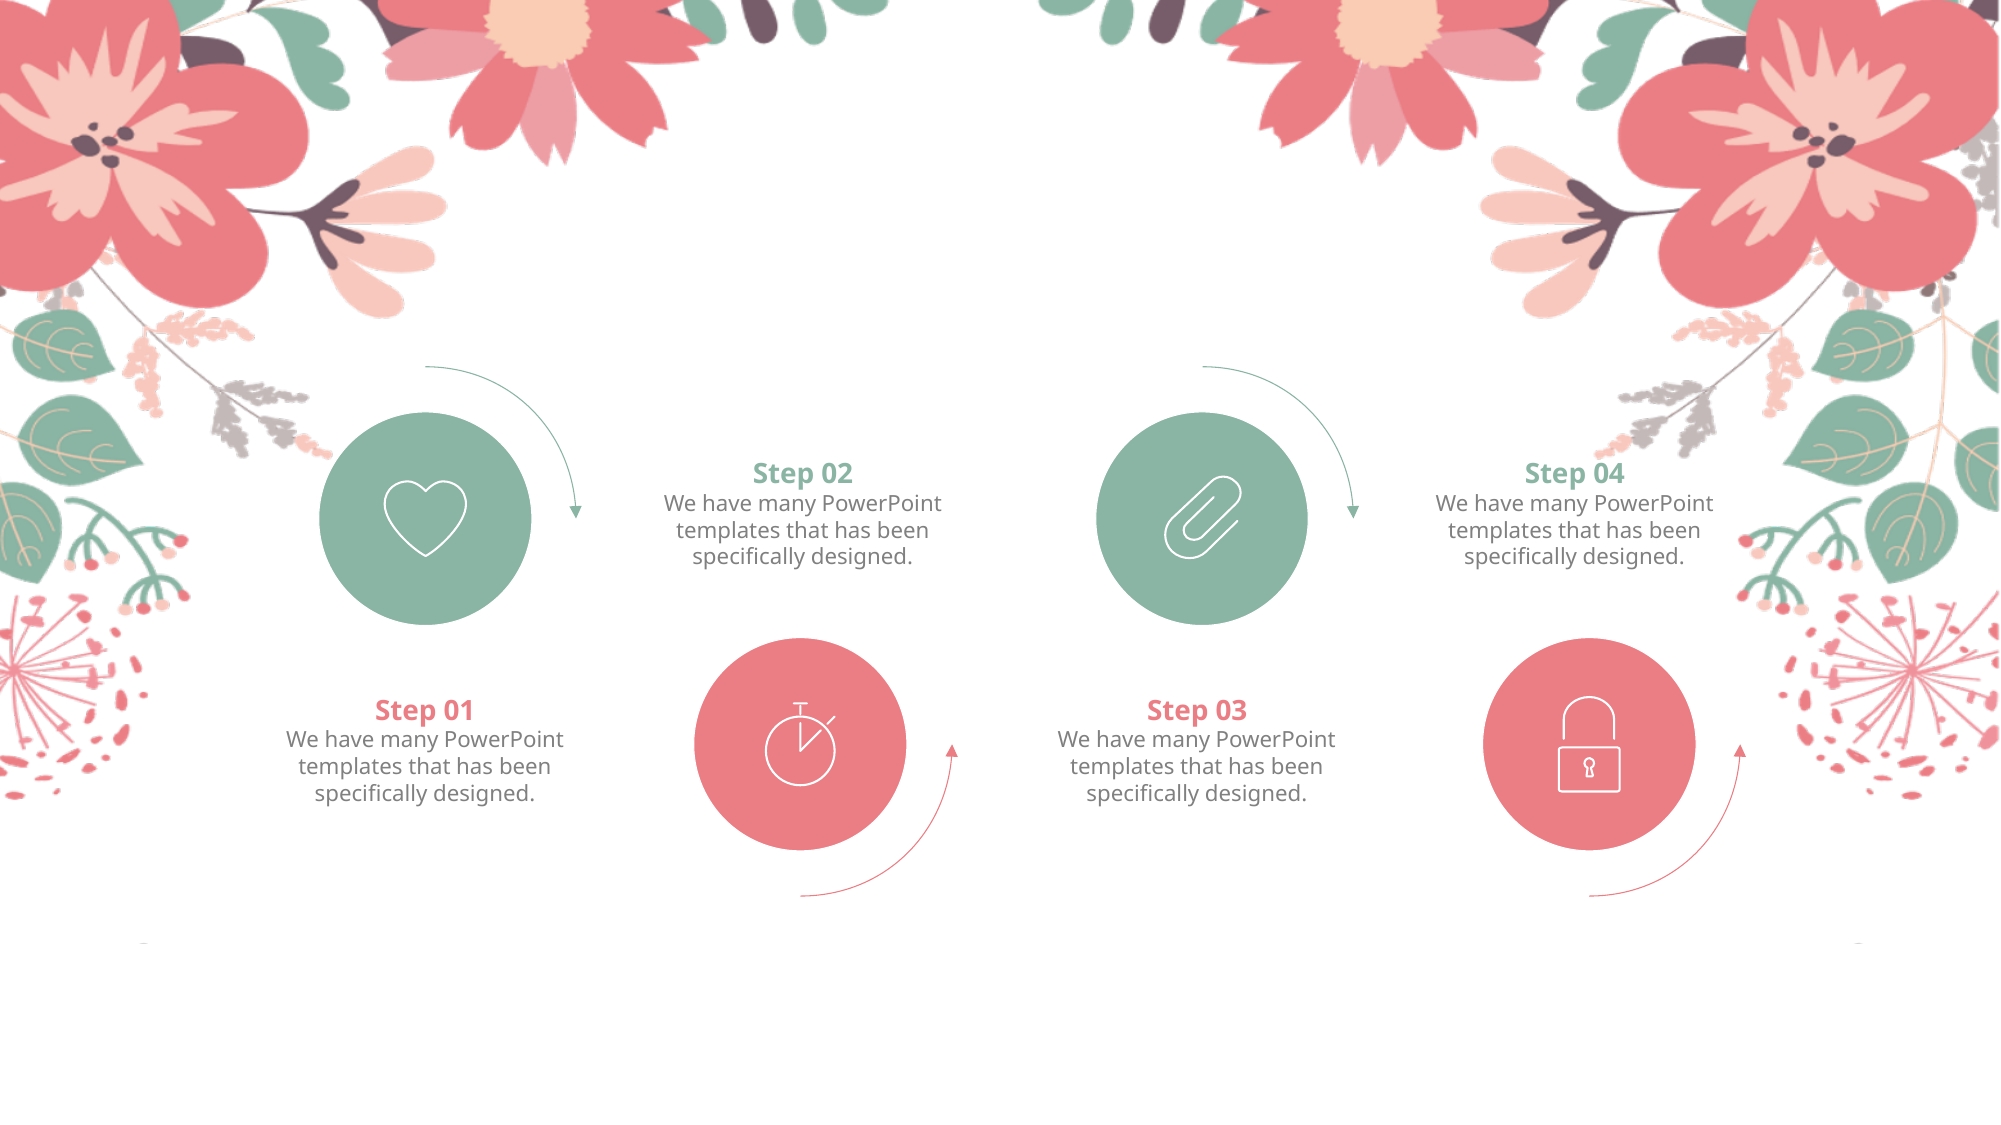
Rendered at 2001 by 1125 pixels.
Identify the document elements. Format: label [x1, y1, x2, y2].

picture [0, 0, 2000, 944]
